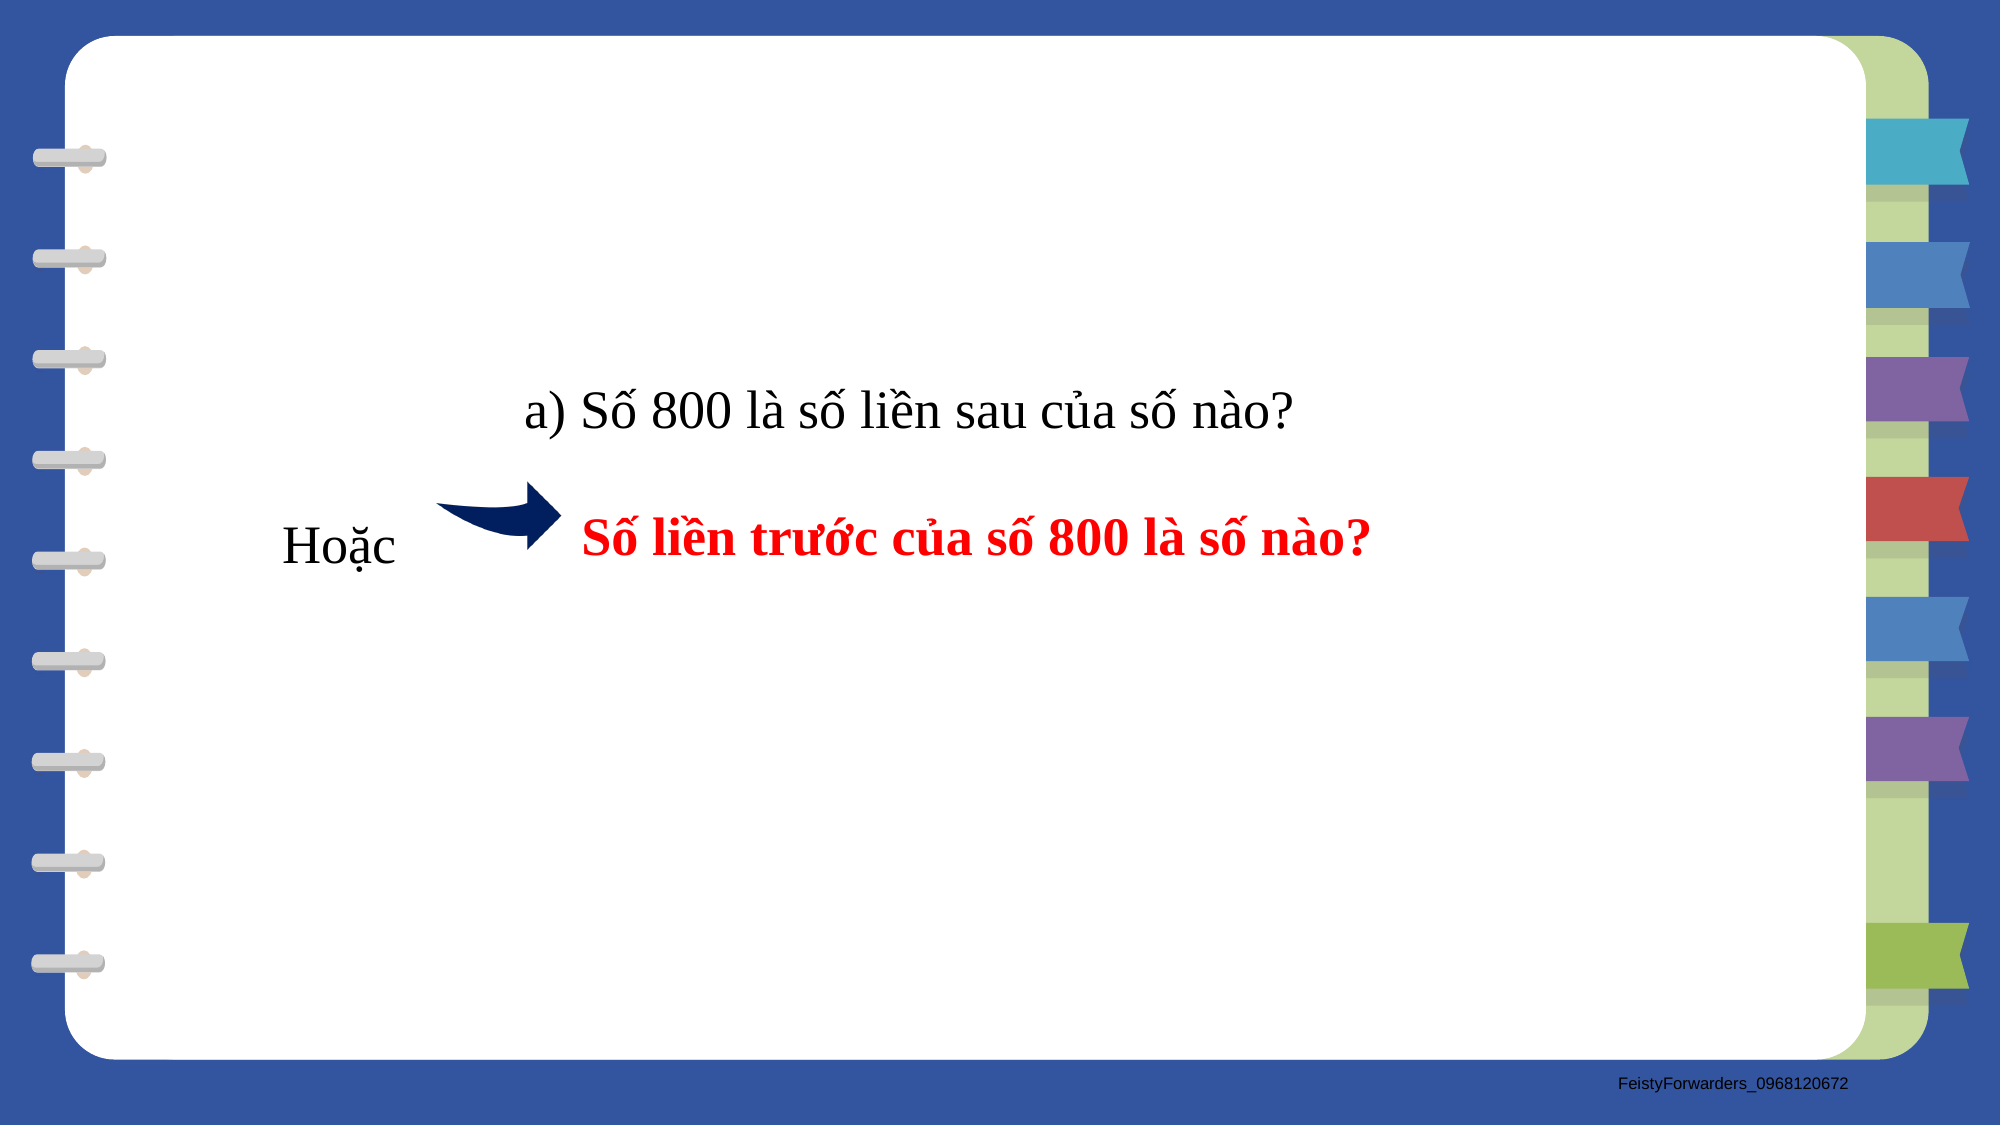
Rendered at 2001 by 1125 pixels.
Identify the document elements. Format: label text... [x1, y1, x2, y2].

picture [430, 447, 567, 584]
text_box Hoặc [267, 437, 443, 582]
text_box Số liền trước của số 800 là số nào? [566, 428, 1525, 574]
text_box Số 800 là số liền sau của số nào? [509, 302, 1468, 447]
